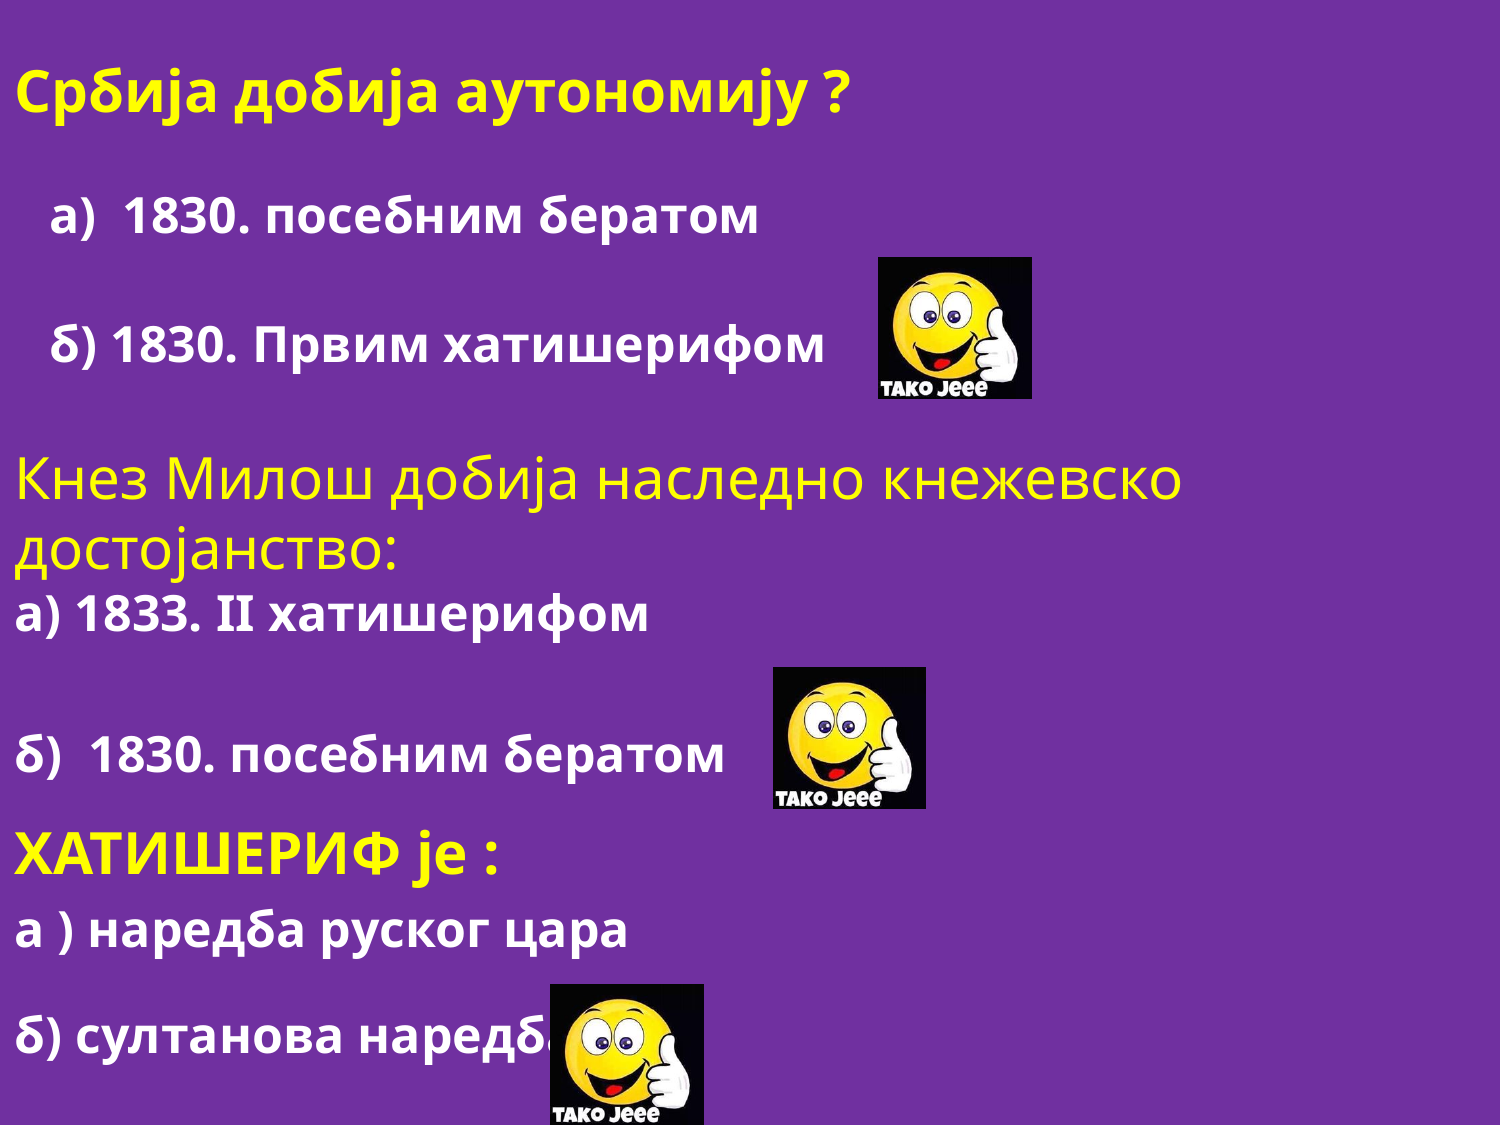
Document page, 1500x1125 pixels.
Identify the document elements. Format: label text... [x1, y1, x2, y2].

picture [773, 667, 926, 809]
text_box б) 1830. Првим хатишерифом [35, 304, 878, 380]
picture [550, 984, 704, 1125]
text_box а ) наредба руског цара [0, 890, 1032, 1011]
text_box ХАТИШЕРИФ је : [0, 808, 1219, 894]
picture [878, 257, 1032, 399]
text_box б) султанова наредба [0, 1011, 550, 1116]
text_box а) 1833. II хатишерифом [0, 574, 1278, 649]
text_box Србија добија аутономију ? [0, 46, 1500, 132]
text_box а) 1830. посебним бератом [35, 175, 832, 251]
text_box б) 1830. посебним бератом [0, 714, 762, 808]
text_box Кнез Милош добија наследно кнежевско достојанство: [0, 433, 1500, 589]
